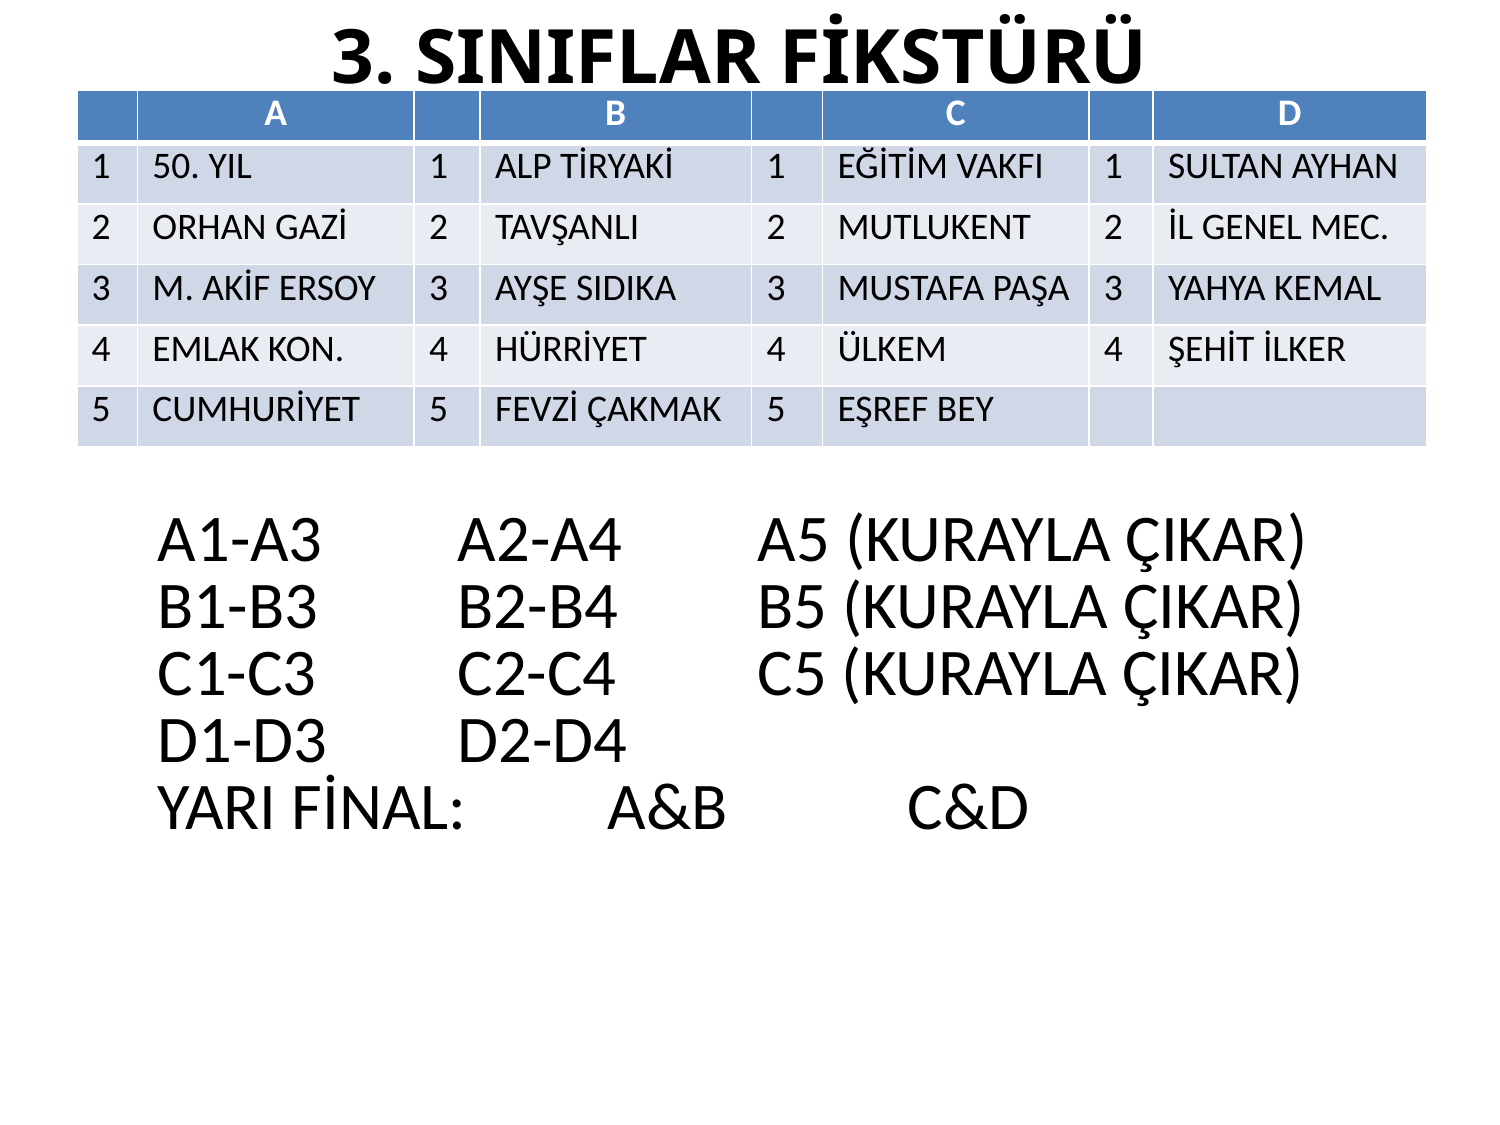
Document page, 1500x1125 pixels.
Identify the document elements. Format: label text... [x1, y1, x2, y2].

text_box A1-A3 A2-A4 A5 (KURAYLA ÇIKAR) B1-B3 B2-B4 B5 (KURAYLA ÇIKAR) C1-C3 C2-C4 C5 (KURAYLA ÇIKAR) D1-D3 D2-D4 YARI FİNAL: A&B C&D [142, 468, 1493, 953]
table_cell FEVZİ ÇAKMAK [481, 387, 751, 446]
table_cell 4 [752, 326, 822, 385]
table_cell 3 [78, 265, 137, 324]
table_cell 3 [752, 265, 822, 324]
table_cell MUSTAFA PAŞA [823, 265, 1088, 324]
table_cell 5 [78, 387, 137, 446]
table_cell AYŞE SIDIKA [481, 265, 751, 324]
table_cell EMLAK KON. [138, 326, 413, 385]
table_cell İL GENEL MEC. [1154, 205, 1426, 264]
table_header D [1154, 91, 1426, 140]
table_cell 2 [1090, 205, 1152, 264]
table_cell EĞİTİM VAKFI [823, 146, 1088, 203]
table_cell [1090, 387, 1152, 446]
table_cell 4 [1090, 326, 1152, 385]
table_cell 5 [415, 387, 479, 446]
table_cell ALP TİRYAKİ [481, 146, 751, 203]
table_header [78, 91, 137, 140]
table_cell 5 [752, 387, 822, 446]
table_header A [138, 91, 413, 140]
table_cell 1 [415, 146, 479, 203]
table_cell 1 [752, 146, 822, 203]
table_cell 4 [415, 326, 479, 385]
table_cell MUTLUKENT [823, 205, 1088, 264]
table_cell 3 [415, 265, 479, 324]
table_header [415, 91, 479, 140]
table_cell ŞEHİT İLKER [1154, 326, 1426, 385]
table_cell 2 [752, 205, 822, 264]
table_cell HÜRRİYET [481, 326, 751, 385]
table_cell [1154, 387, 1426, 446]
table_cell 1 [1090, 146, 1152, 203]
table_cell 2 [78, 205, 137, 264]
table_cell TAVŞANLI [481, 205, 751, 264]
table_cell 3 [1090, 265, 1152, 324]
table_cell EŞREF BEY [823, 387, 1088, 446]
title 3. SINIFLAR FİKSTÜRÜ [64, 0, 1415, 148]
table_header [752, 91, 822, 140]
table_cell CUMHURİYET [138, 387, 413, 446]
table_cell 2 [415, 205, 479, 264]
table_cell SULTAN AYHAN [1154, 146, 1426, 203]
table_cell 50. YIL [138, 146, 413, 203]
table_cell YAHYA KEMAL [1154, 265, 1426, 324]
table_header B [481, 91, 751, 140]
table_cell 1 [78, 146, 137, 203]
table_cell M. AKİF ERSOY [138, 265, 413, 324]
table_header C [823, 91, 1088, 140]
table_cell ÜLKEM [823, 326, 1088, 385]
table_cell ORHAN GAZİ [138, 205, 413, 264]
table_header [1090, 91, 1152, 140]
table_cell 4 [78, 326, 137, 385]
